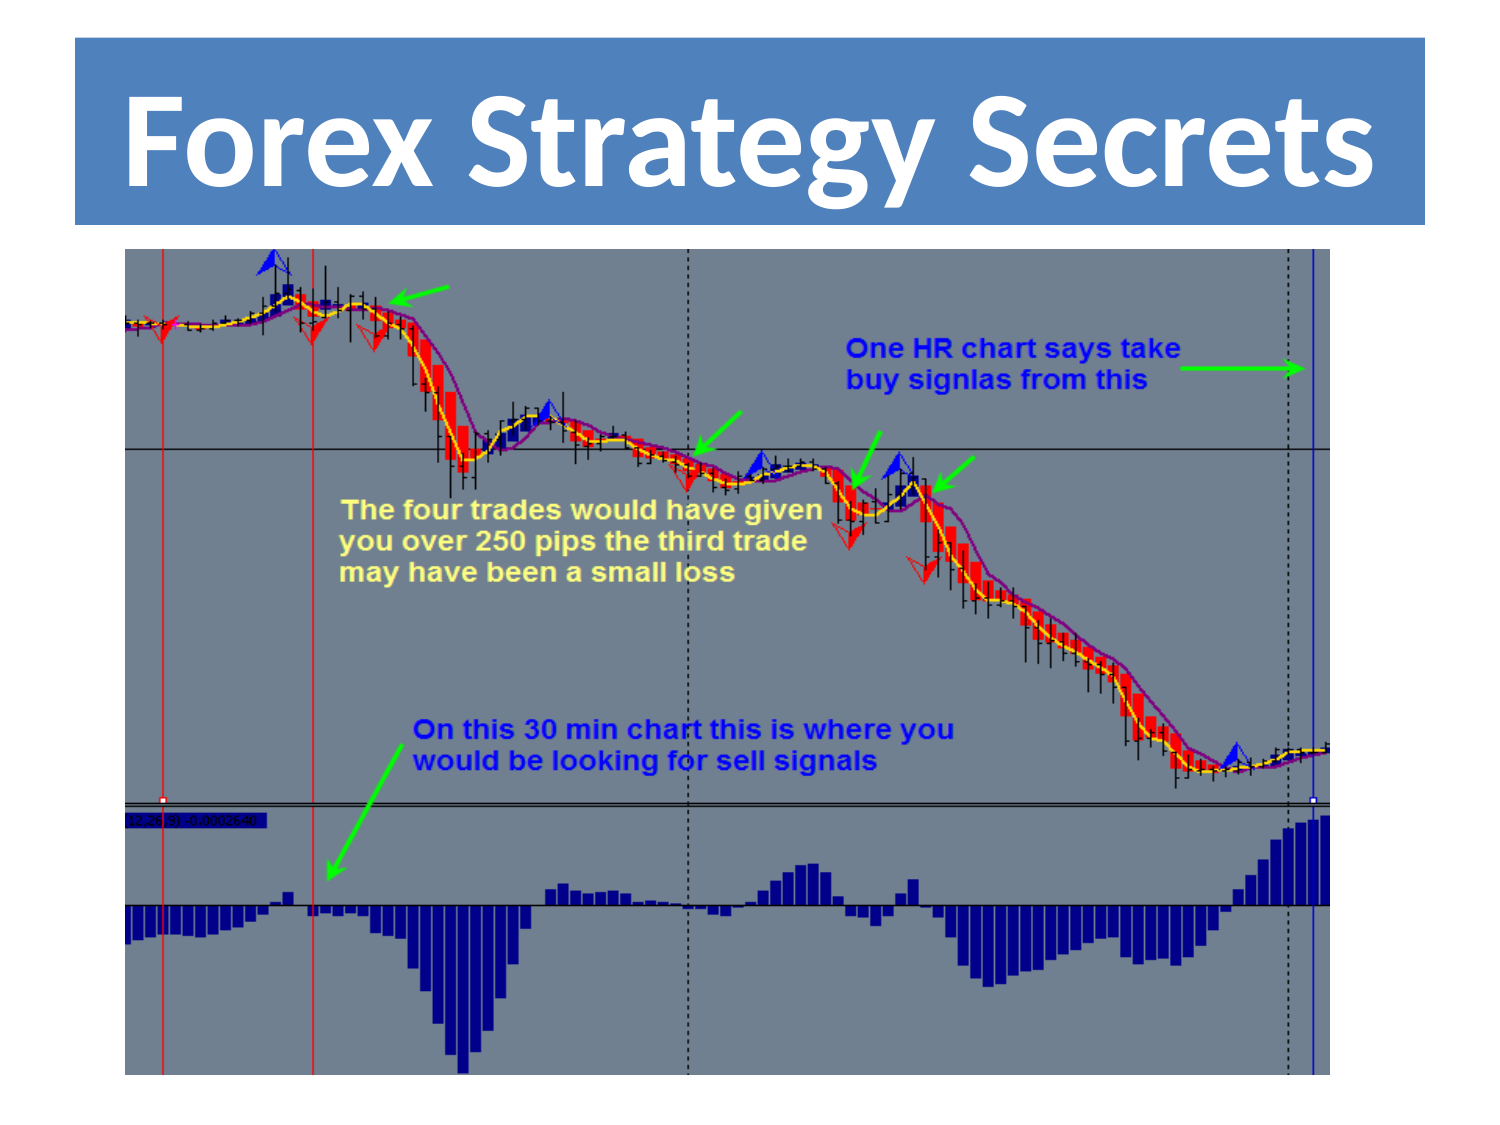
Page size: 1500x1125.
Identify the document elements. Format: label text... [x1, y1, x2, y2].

picture [124, 249, 1330, 1076]
title Forex Strategy Secrets [74, 37, 1426, 226]
